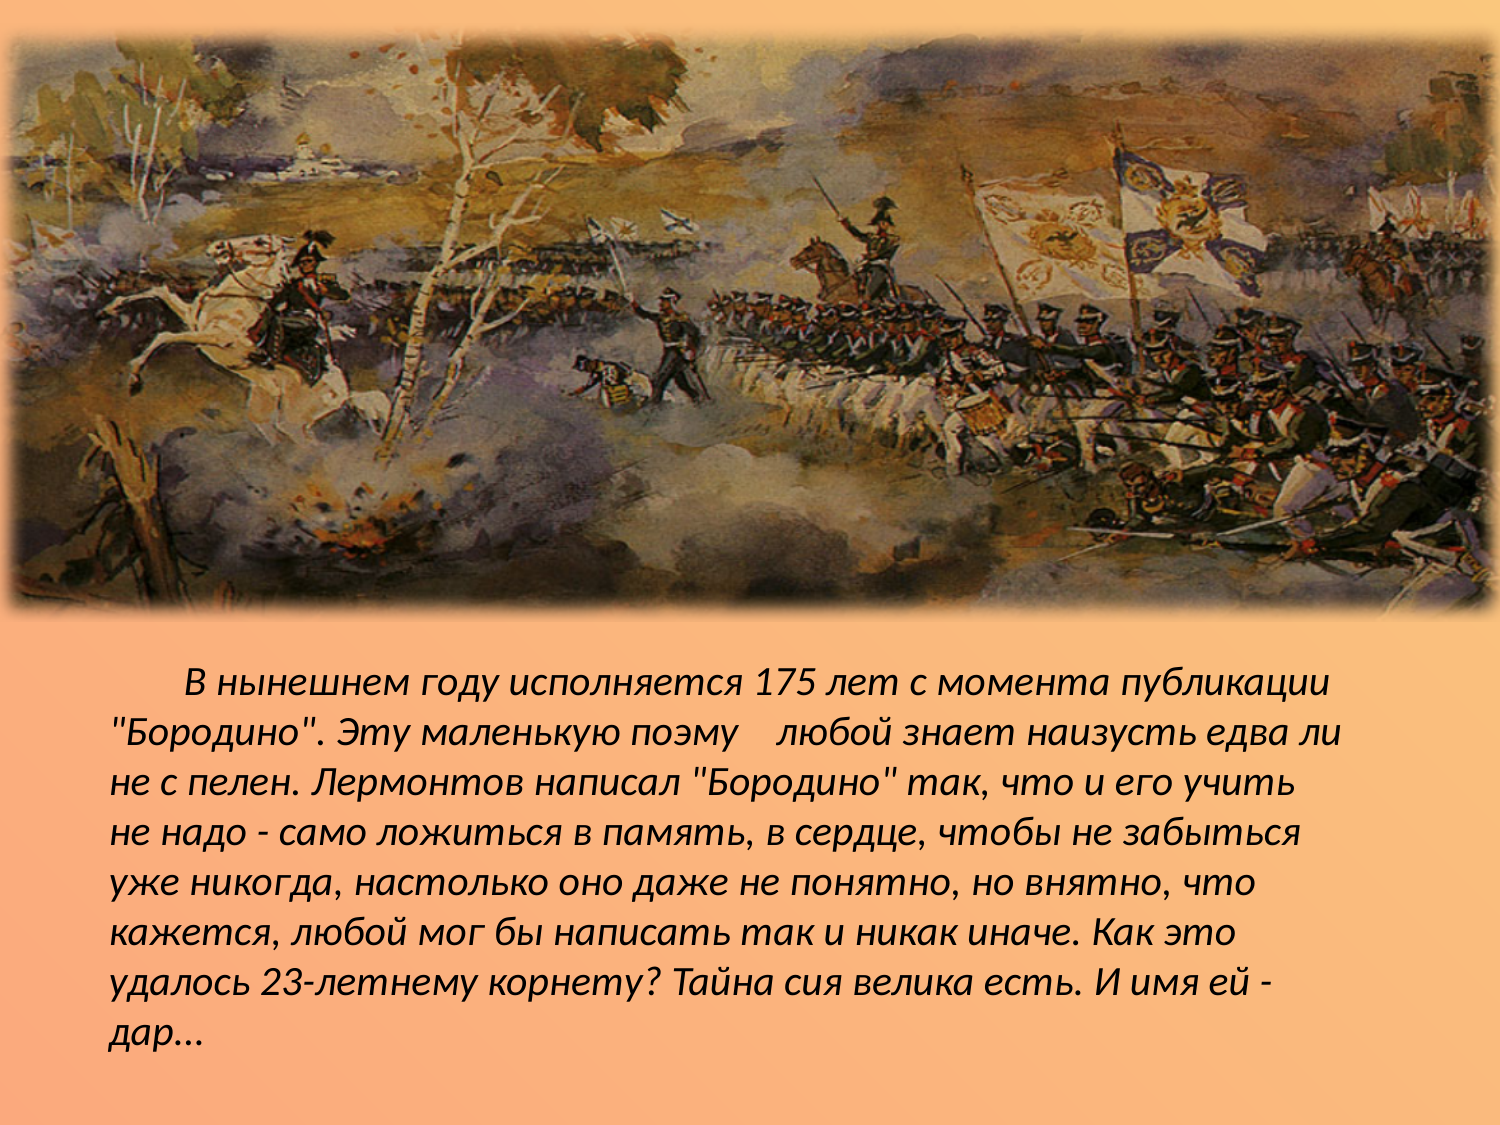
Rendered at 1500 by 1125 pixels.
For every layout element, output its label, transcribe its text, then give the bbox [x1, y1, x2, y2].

picture [0, 23, 1500, 622]
text_box В нынешнем году исполняется 175 лет с момента публикации "Бородино". Эту маленькую поэму любой знает наизусть едва ли не с пелен. Лермонтов написал "Бородино" так, что и его учить не надо - само ложиться в память, в сердце, чтобы не забыться уже никогда, настолько оно даже не понятно, но внятно, что кажется, любой мог бы написать так и никак иначе. Как это удалось 23-летнему корнету? Тайна сия велика есть. И имя ей - дар... [93, 646, 1360, 1062]
